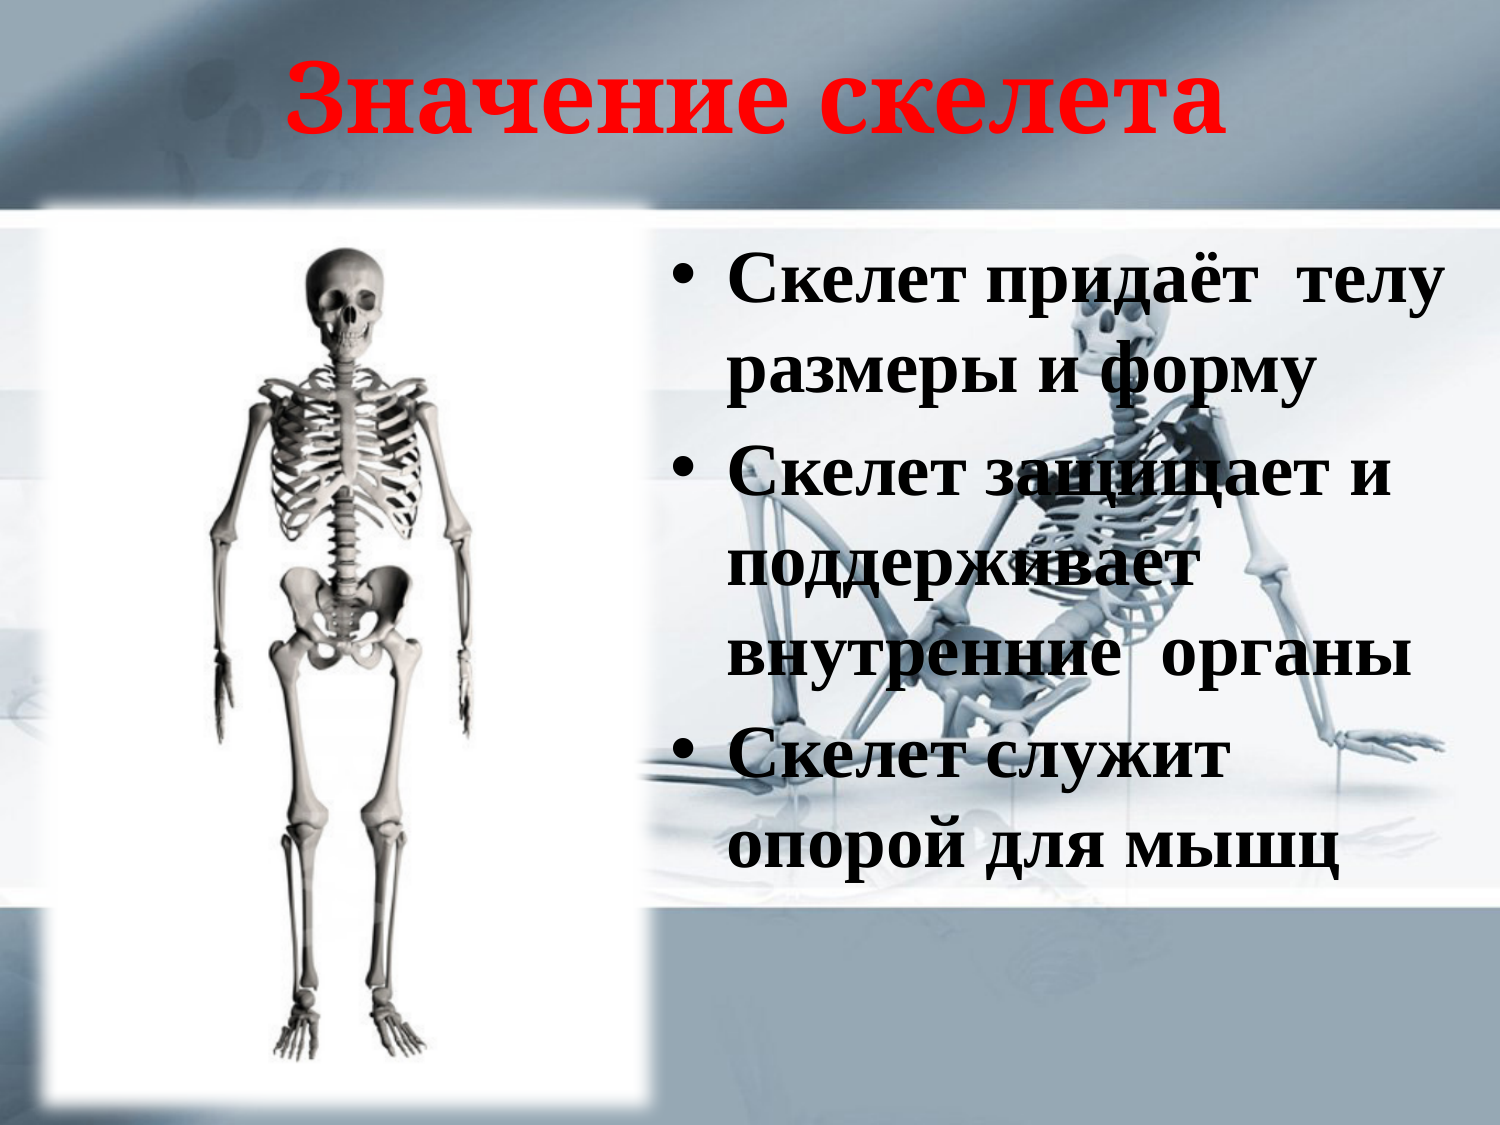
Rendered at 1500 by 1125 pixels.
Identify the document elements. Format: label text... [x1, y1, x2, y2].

picture [0, 0, 1500, 1125]
list Скелет придаёт телу размеры и форму Скелет защищает и поддерживает внутренние органы Скелет служит опорой для мышц [673, 219, 1500, 1005]
title Значение скелета [82, 0, 1432, 188]
